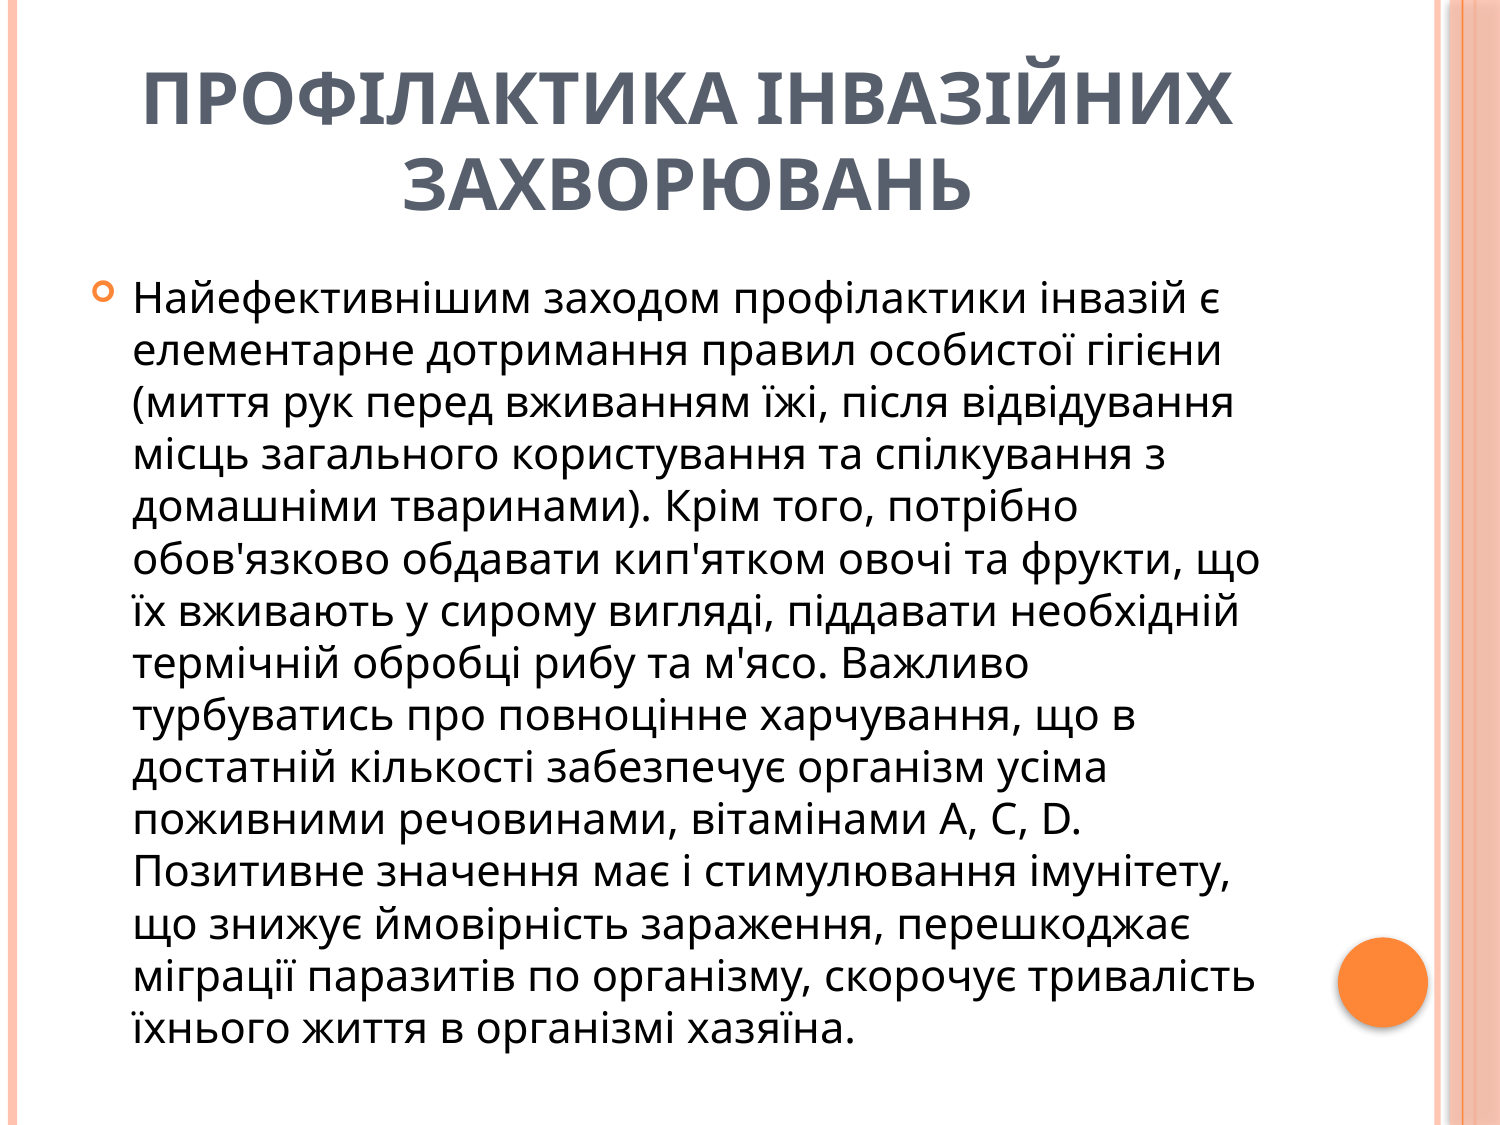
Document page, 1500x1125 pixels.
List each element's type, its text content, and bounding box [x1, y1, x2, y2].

list Найефективнішим заходом профілактики інвазій є елементарне дотримання правил особистої гігієни (миття рук перед вживанням їжі, після відвідування місць загального користування та спілкування з домашніми тваринами). Крім того, потрібно обов'язково обдавати кип'ятком овочі та фрукти, що їх вживають у сирому вигляді, піддавати необхідній термічній обробці рибу та м'ясо. Важливо турбуватись про повноцінне харчування, що в достатній кількості забезпечує організм усіма поживними речовинами, вітамінами А, С, D. Позитивне значення має і стимулювання імунітету, що знижує ймовірність зараження, перешкоджає міграції паразитів по організму, скорочує тривалість їхнього життя в організмі хазяїна. [75, 262, 1300, 1062]
title Профілактика інвазійних захворювань [75, 45, 1300, 233]
